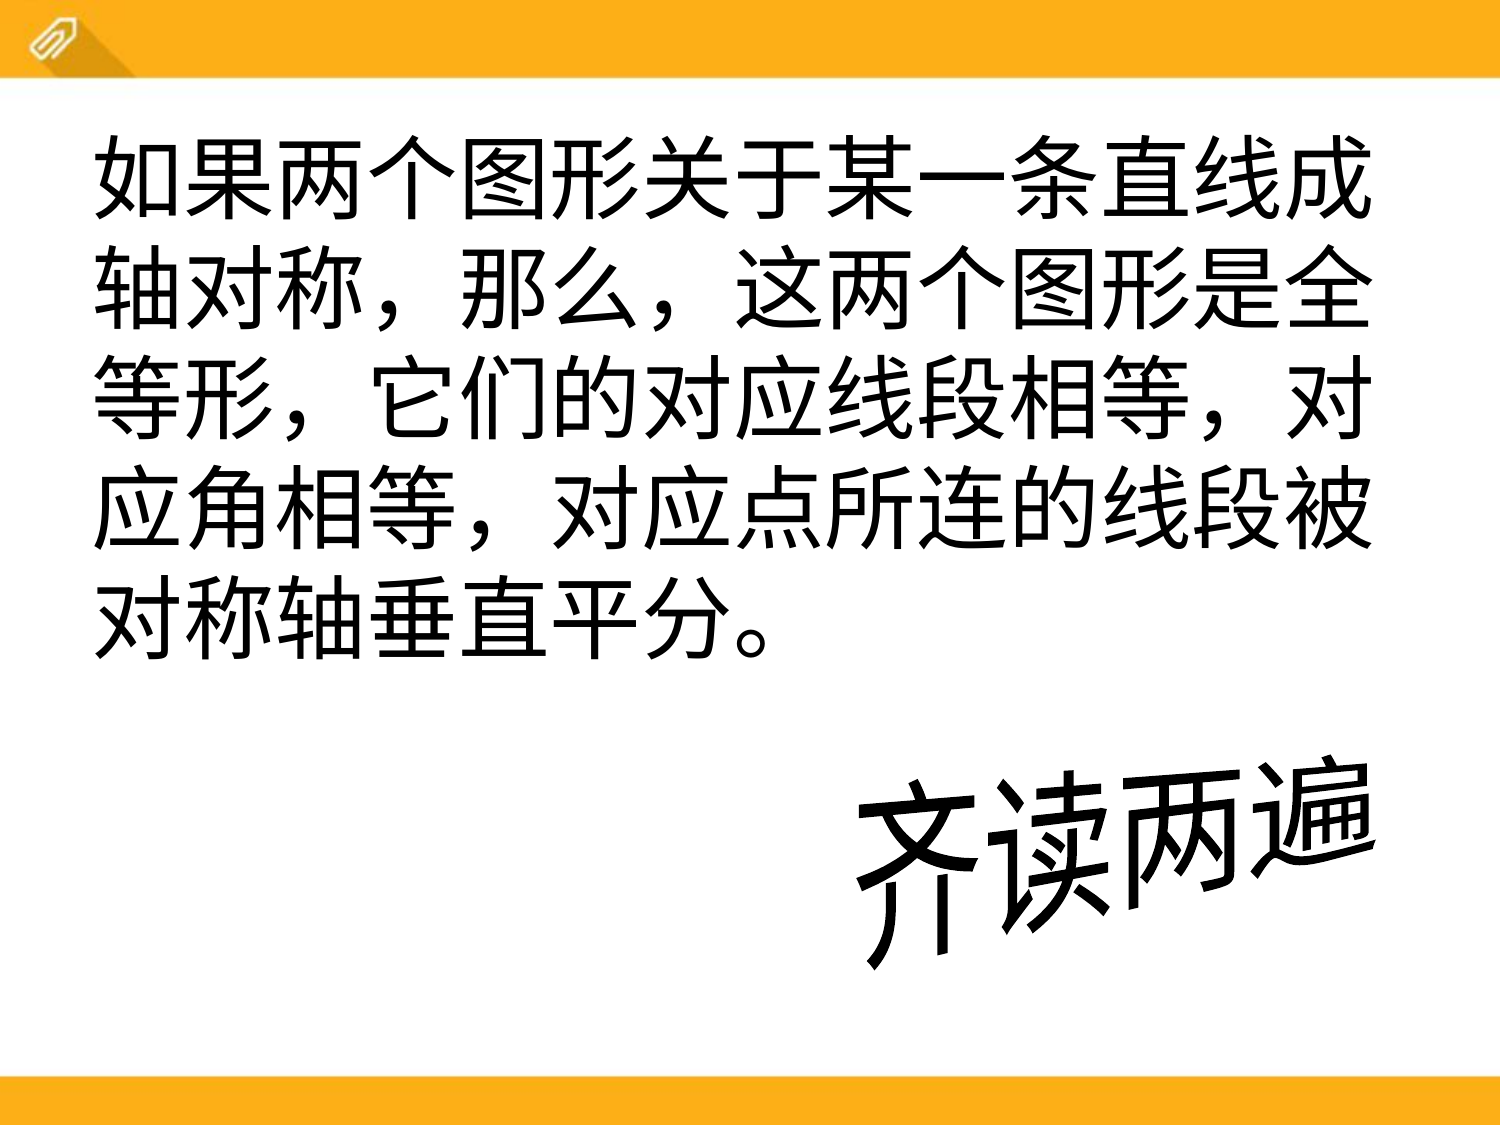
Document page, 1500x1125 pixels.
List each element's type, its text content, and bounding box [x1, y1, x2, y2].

picture [0, 0, 1500, 1125]
text_box 如果两个图形关于某一条直线成轴对称，那么，这两个图形是全等形，它们的对应线段相等，对应角相等，对应点所连的线段被对称轴垂直平分。 [76, 113, 1412, 679]
